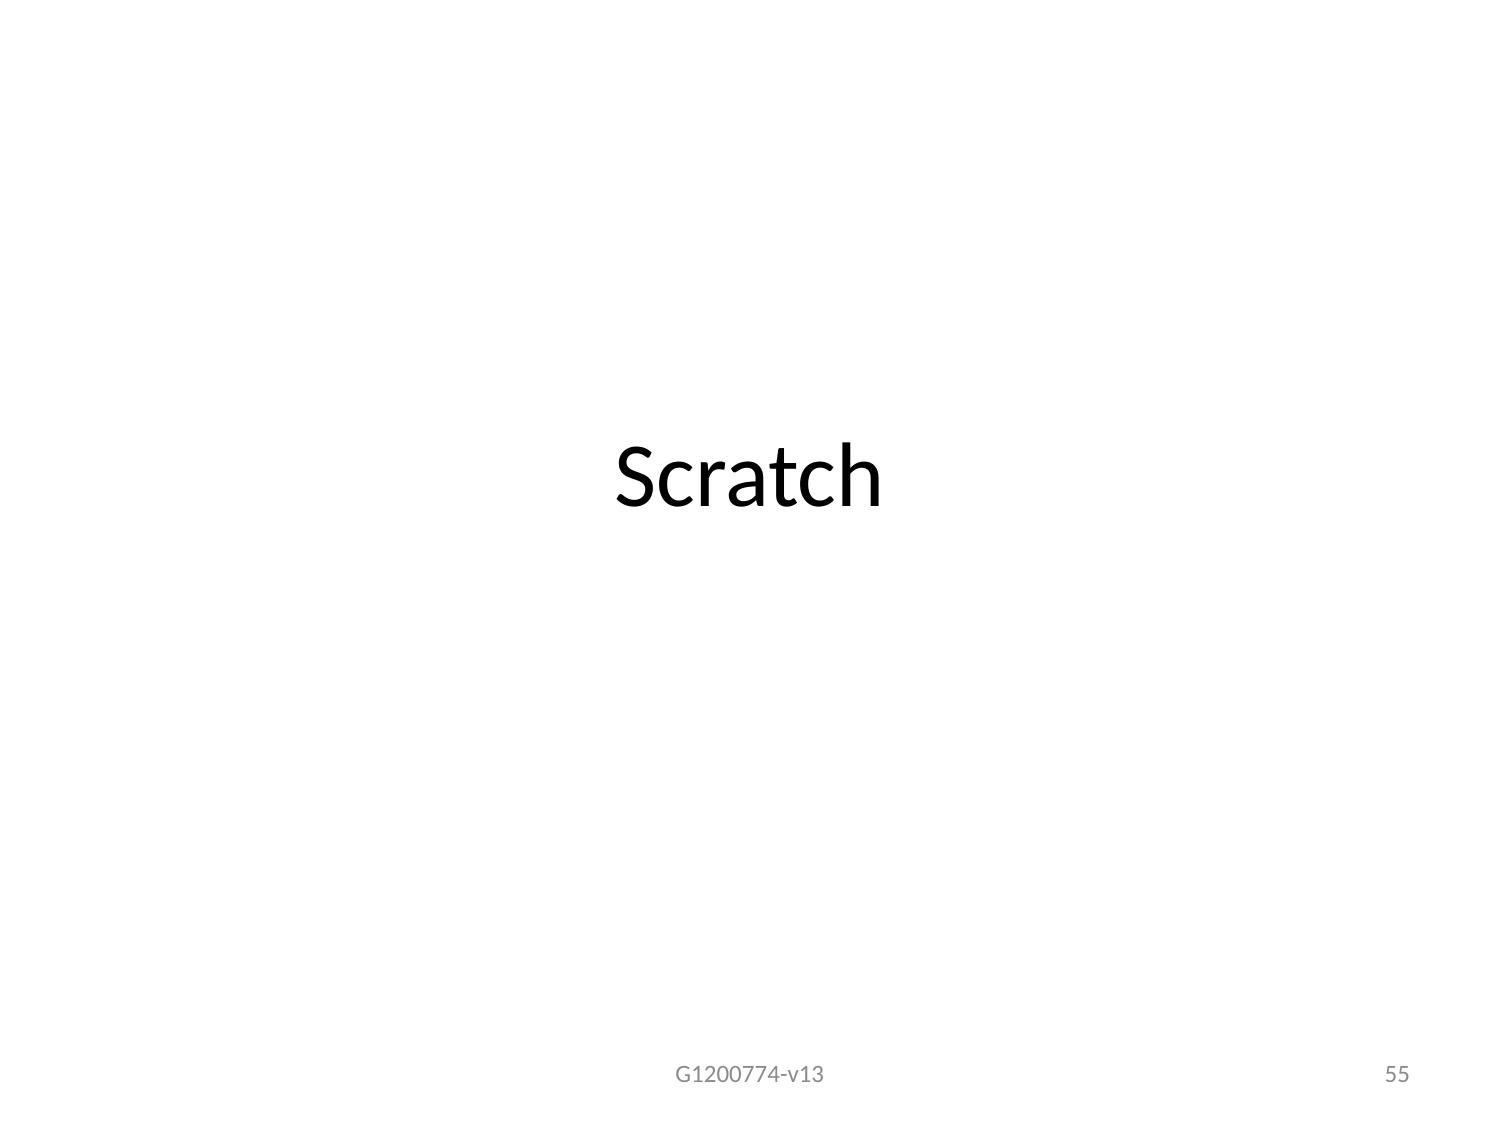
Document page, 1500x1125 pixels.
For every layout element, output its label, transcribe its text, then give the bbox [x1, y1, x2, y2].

title Scratch [112, 349, 1388, 591]
footer G1200774-v13 [512, 1042, 988, 1103]
slide_number 55 [1074, 1042, 1425, 1103]
